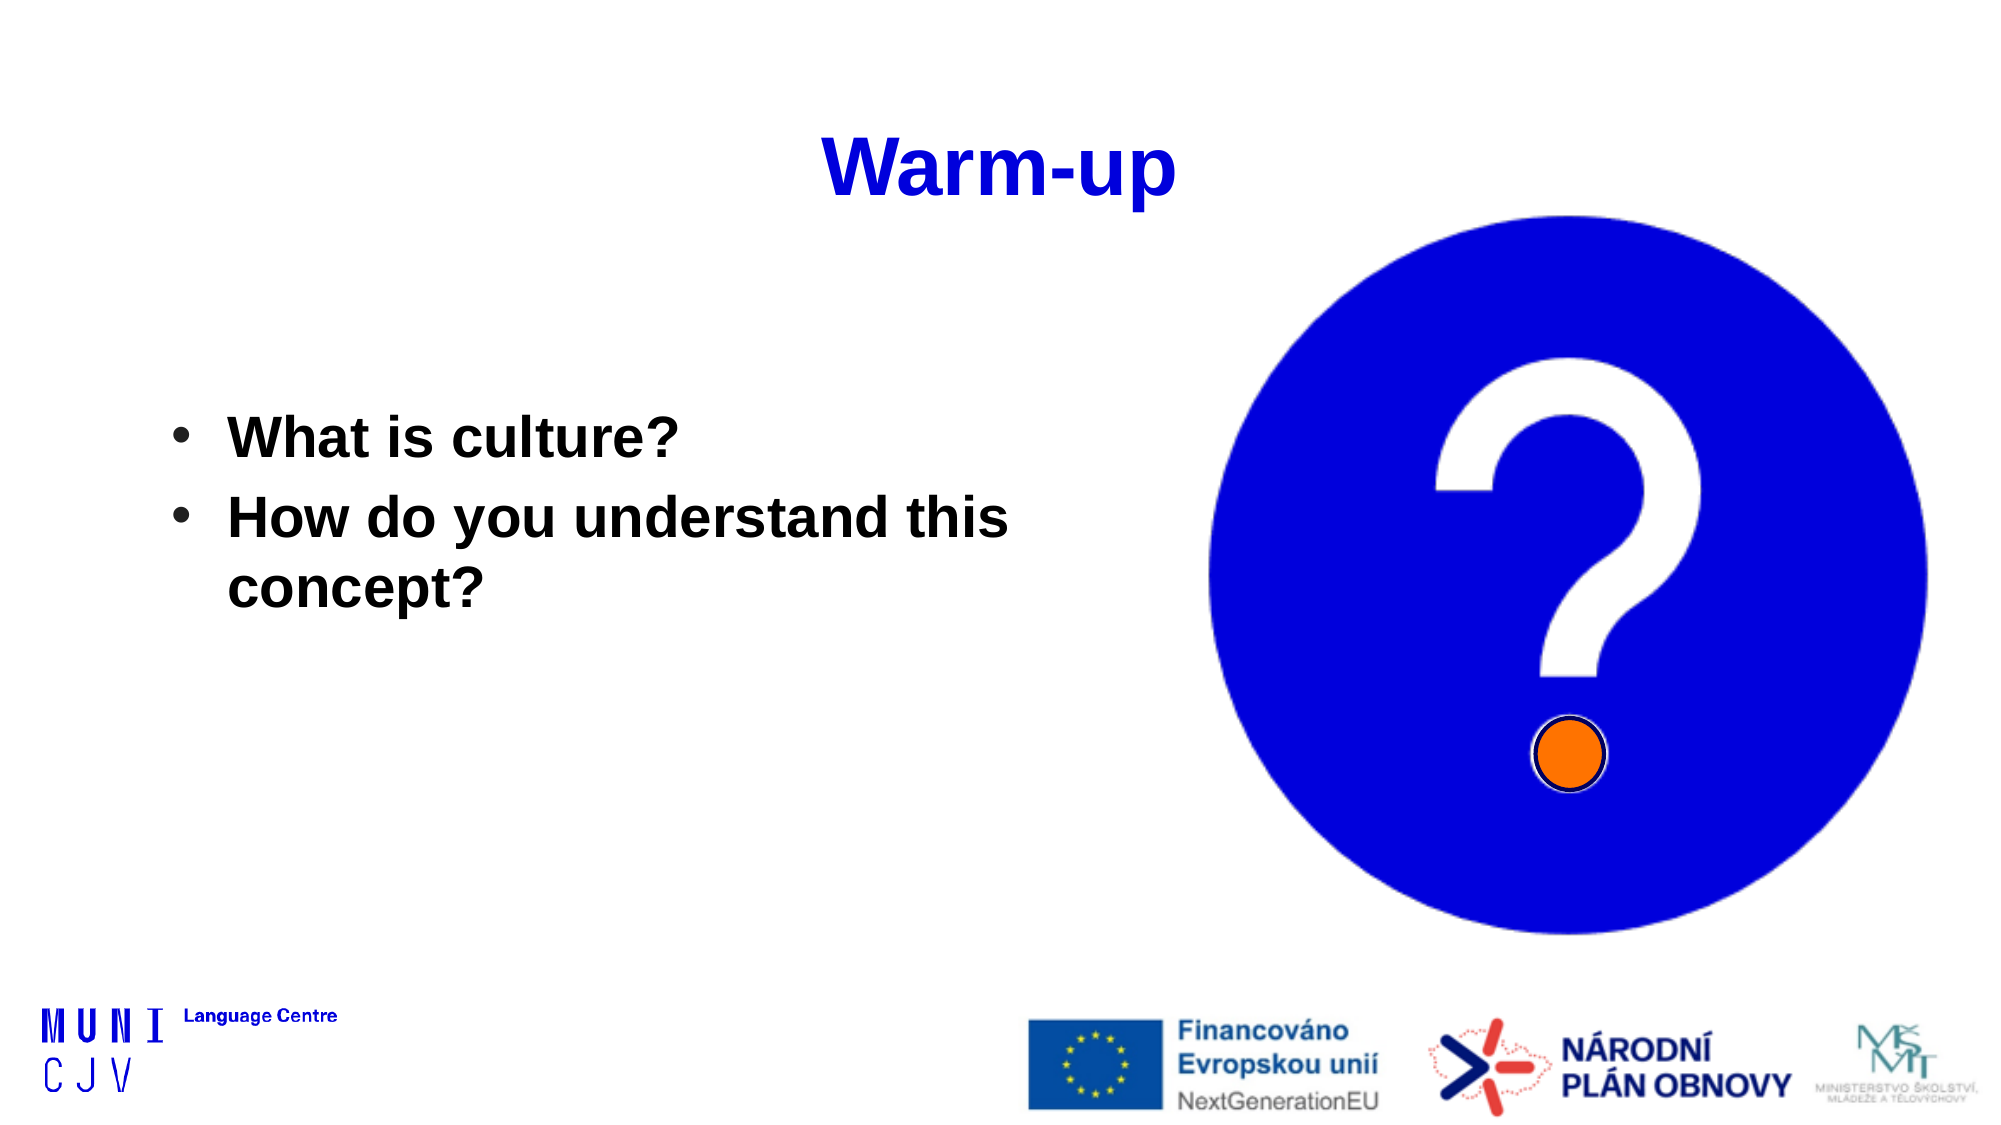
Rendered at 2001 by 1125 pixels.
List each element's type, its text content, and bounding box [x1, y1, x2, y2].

list What is culture? How do you understand this concept? [137, 392, 1109, 1111]
picture [18, 992, 363, 1112]
title Warm-up [137, 59, 1863, 278]
picture [1012, 122, 2000, 1125]
